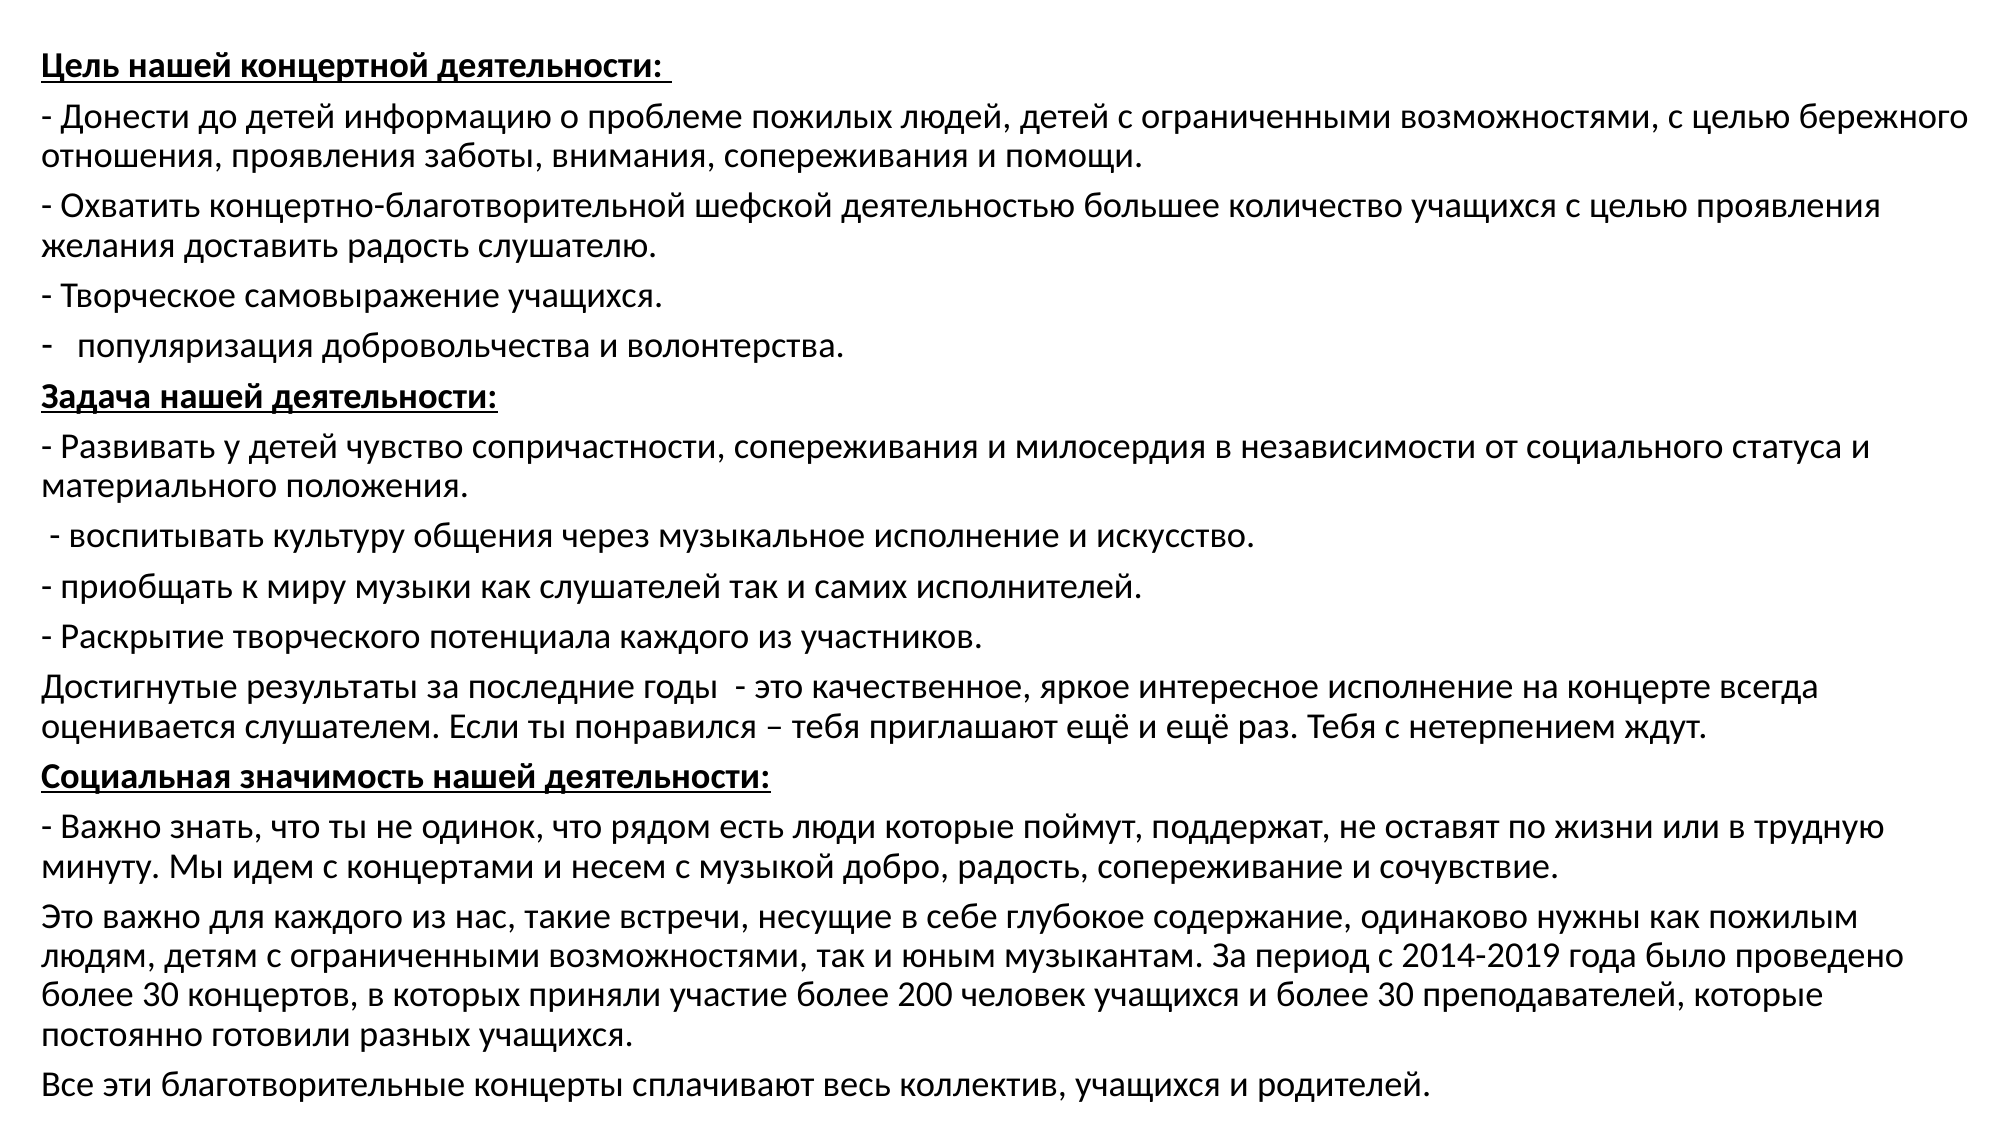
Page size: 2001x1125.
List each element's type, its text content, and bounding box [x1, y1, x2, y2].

list Цель нашей концертной деятельности: - Донести до детей информацию о проблеме пожилых людей, детей с ограниченными возможностями, с целью бережного отношения, проявления заботы, внимания, сопереживания и помощи. - Охватить концертно-благотворительной шефской деятельностью большее количество учащихся с целью проявления желания доставить радость слушателю. - Творческое самовыражение учащихся. популяризация добровольчества и волонтерства. Задача нашей деятельности: - Развивать у детей чувство сопричастности, сопереживания и милосердия в независимости от социального статуса и материального положения. - воспитывать культуру общения через музыкальное исполнение и искусство. - приобщать к миру музыки как слушателей так и самих исполнителей. - Раскрытие творческого потенциала каждого из участников. Достигнутые результаты за последние годы - это качественное, яркое интересное исполнение на концерте всегда оценивается слушателем. Если ты понравился – тебя приглашают ещё и ещё раз. Тебя с нетерпением ждут. Социальная значимость нашей деятельности: - Важно знать, что ты не одинок, что рядом есть люди которые поймут, поддержат, не оставят по жизни или в трудную минуту. Мы идем с концертами и несем с музыкой добро, радость, сопереживание и сочувствие. Это важно для каждого из нас, такие встречи, несущие в себе глубокое содержание, одинаково нужны как пожилым людям, детям с ограниченными возможностями, так и юным музыкантам. За период с 2014-2019 года было проведено более 30 концертов, в которых приняли участие более 200 человек учащихся и более 30 преподавателей, которые постоянно готовили разных учащихся. Все эти благотворительные концерты сплачивают весь коллектив, учащихся и родителей. [26, 39, 2000, 1116]
